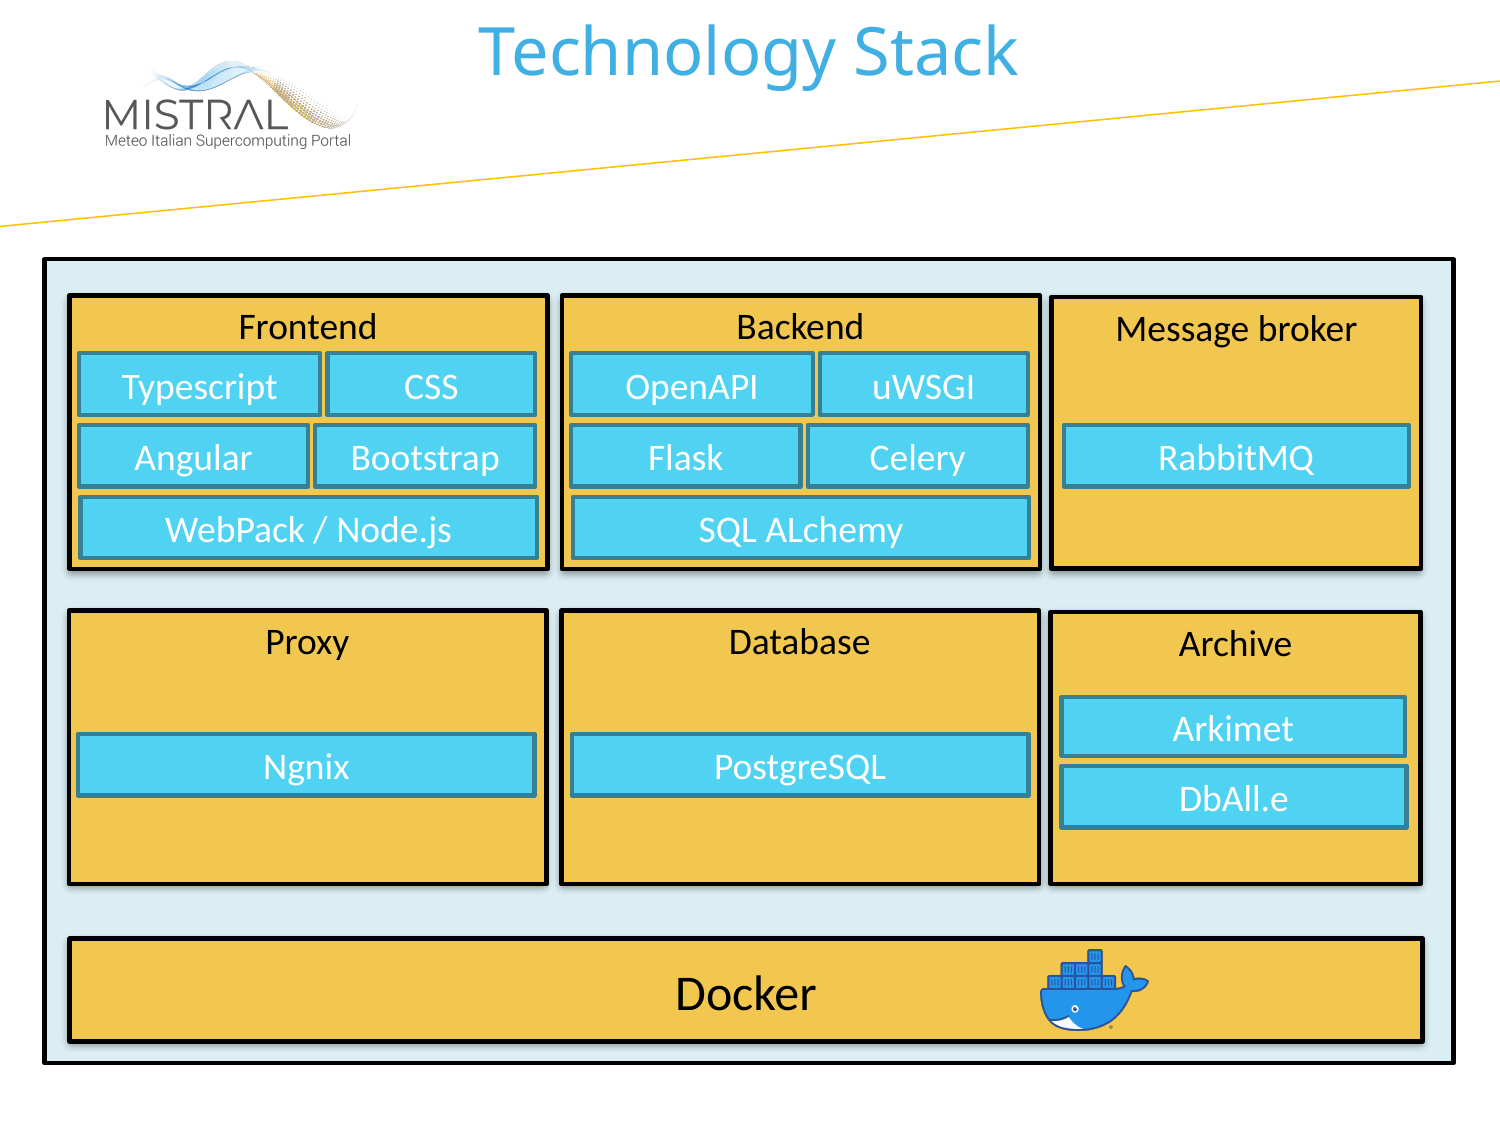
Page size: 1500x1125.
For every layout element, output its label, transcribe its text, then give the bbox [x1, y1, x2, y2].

text_box Angular [77, 423, 310, 489]
text_box [68, 670, 547, 885]
text_box Frontend [69, 294, 547, 355]
text_box Archive [1050, 611, 1422, 672]
text_box Flask [569, 423, 803, 489]
picture [0, 96, 462, 225]
picture [1039, 949, 1149, 1031]
text_box [1050, 672, 1421, 885]
text_box [42, 257, 1456, 1065]
text_box Bootstrap [313, 423, 537, 489]
text_box PostgreSQL [570, 732, 1031, 798]
text_box [561, 610, 1040, 885]
text_box RabbitMQ [1062, 423, 1411, 489]
text_box [69, 295, 548, 570]
text_box Technology Stack [0, 1, 1500, 96]
text_box SQL ALchemy [571, 495, 1031, 560]
text_box Backend [561, 294, 1040, 355]
text_box WebPack / Node.js [78, 495, 539, 560]
text_box Message broker [1051, 296, 1422, 357]
text_box [1051, 357, 1422, 570]
text_box Proxy [68, 610, 547, 670]
text_box DbAll.e [1059, 764, 1409, 830]
text_box Arkimet [1059, 695, 1407, 758]
text_box Celery [806, 423, 1030, 489]
slide_number 9 [1035, 1049, 1386, 1087]
text_box Ngnix [76, 732, 537, 798]
text_box [561, 295, 1041, 570]
text_box uWSGI [818, 355, 1030, 417]
text_box Docker [69, 938, 1423, 1042]
text_box OpenAPI [569, 355, 815, 417]
picture [0, 183, 462, 269]
text_box CSS [325, 355, 537, 417]
text_box Typescript [77, 355, 322, 417]
text_box Database [561, 610, 1039, 670]
